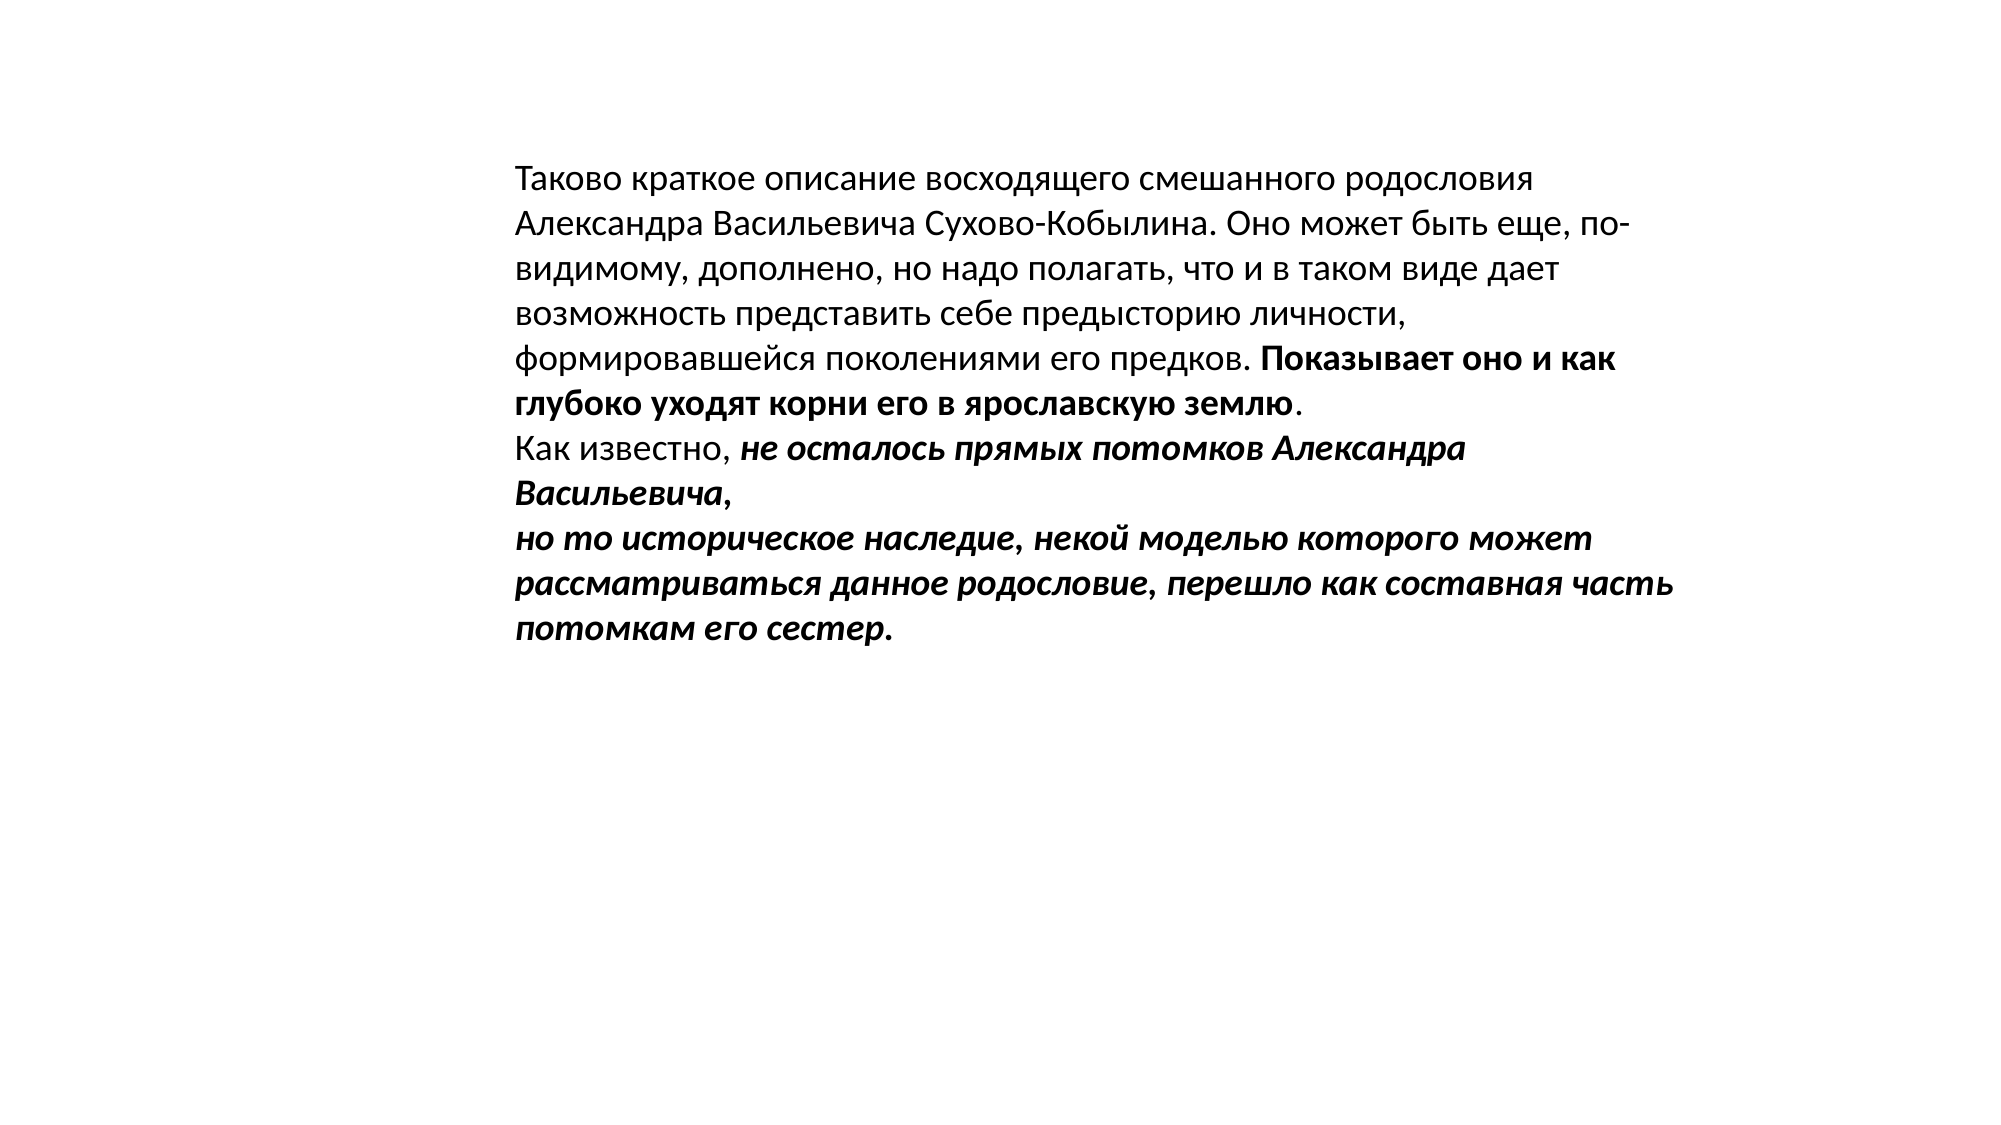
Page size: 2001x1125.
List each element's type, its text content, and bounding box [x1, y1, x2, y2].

text_box Таково краткое описание восходящего смешанного родословия Александра Васильевича Сухово-Кобылина. Оно может быть еще, по- видимому, дополнено, но надо полагать, что и в таком виде дает возможность представить себе предысторию личности, формировавшейся поколениями его предков. Показывает оно и как глубоко уходят корни его в ярославскую землю. Как известно, не осталось прямых потомков Александра Васильевича, но то историческое наследие, некой моделью которого может рассматриваться данное родословие, перешло как составная часть потомкам его сестер. [500, 145, 1697, 701]
